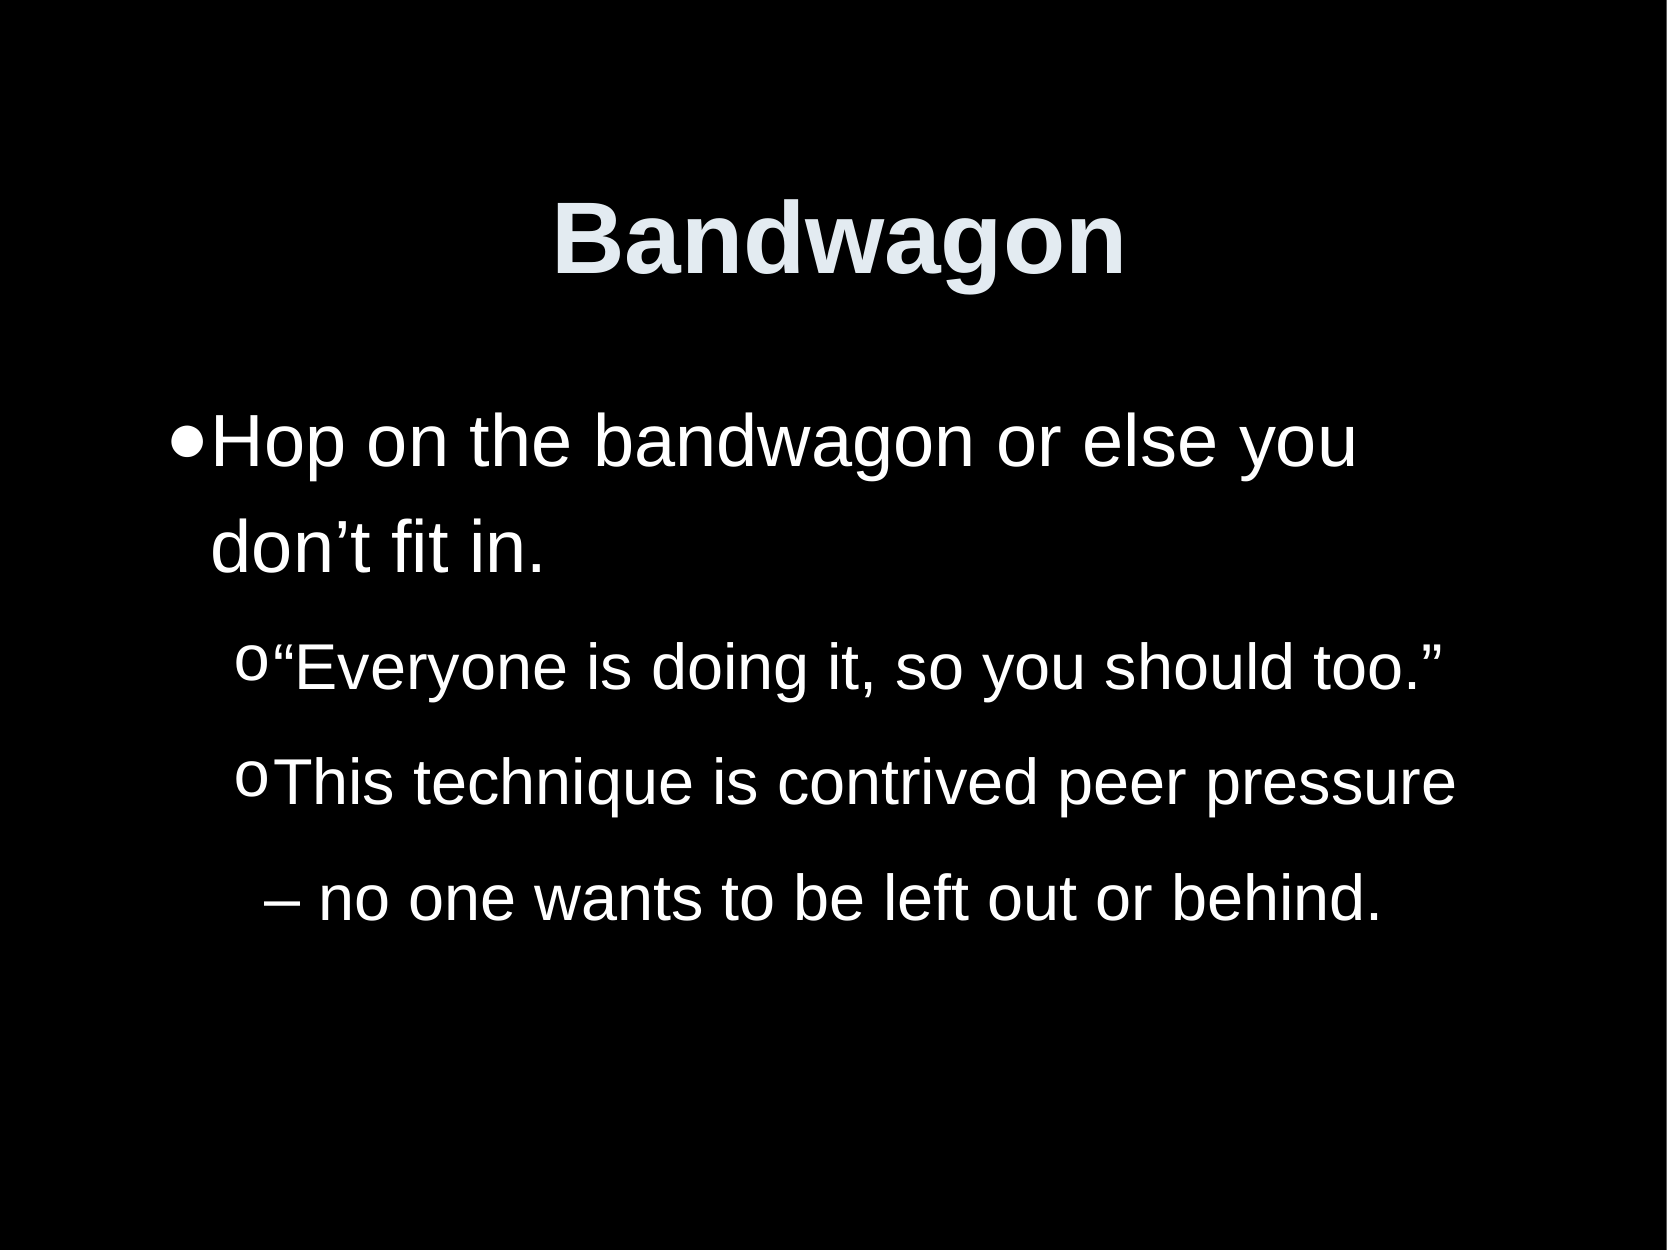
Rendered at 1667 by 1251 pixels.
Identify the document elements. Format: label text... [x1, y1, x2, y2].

title Bandwagon [141, 119, 1538, 324]
list Hop on the bandwagon or else you don’t fit in. “Everyone is doing it, so you should too.” This technique is contrived peer pressure – no one wants to be left out or behind. [141, 369, 1538, 1116]
picture [0, 0, 1667, 1250]
